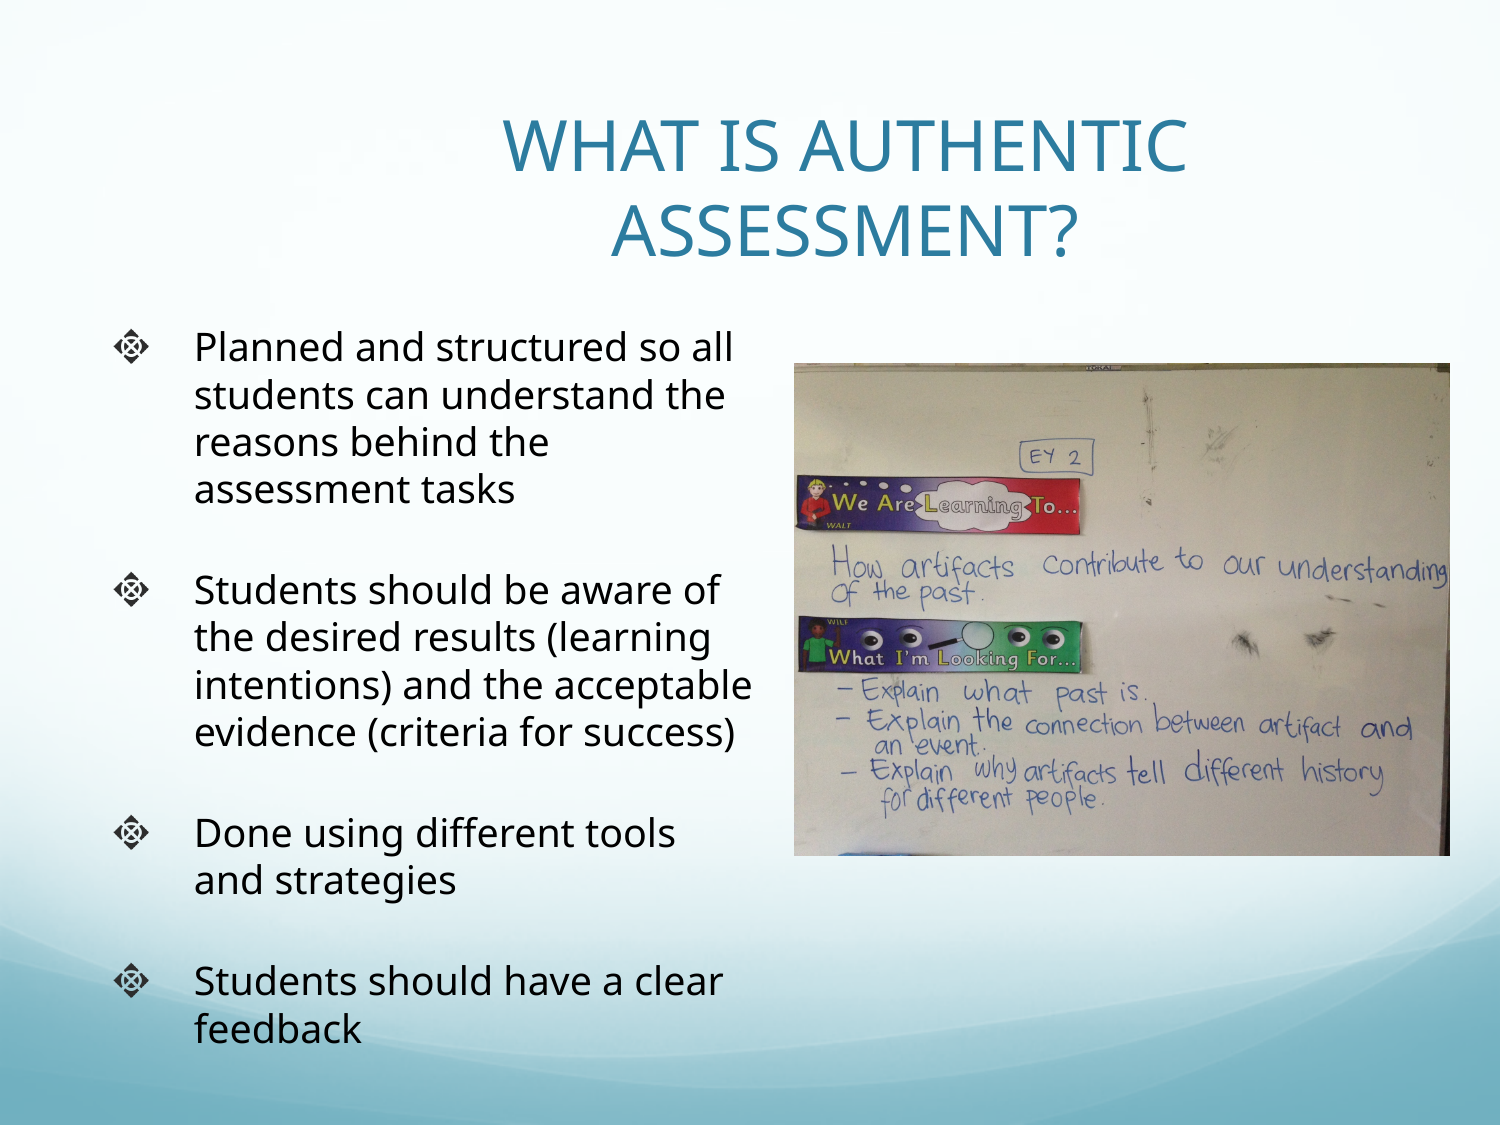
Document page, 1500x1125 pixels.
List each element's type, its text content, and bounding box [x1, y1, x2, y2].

picture [113, 571, 149, 607]
picture [113, 962, 149, 998]
title What is authentic assessment? [290, 131, 1402, 279]
picture [113, 328, 149, 364]
picture [113, 814, 149, 850]
list Planned and structured so all students can understand the reasons behind the assessment tasks Students should be aware of the desired results (learning intentions) and the acceptable evidence (criteria for success) Done using different tools and strategies Students should have a clear feedback [98, 315, 771, 1069]
picture [793, 363, 1451, 857]
